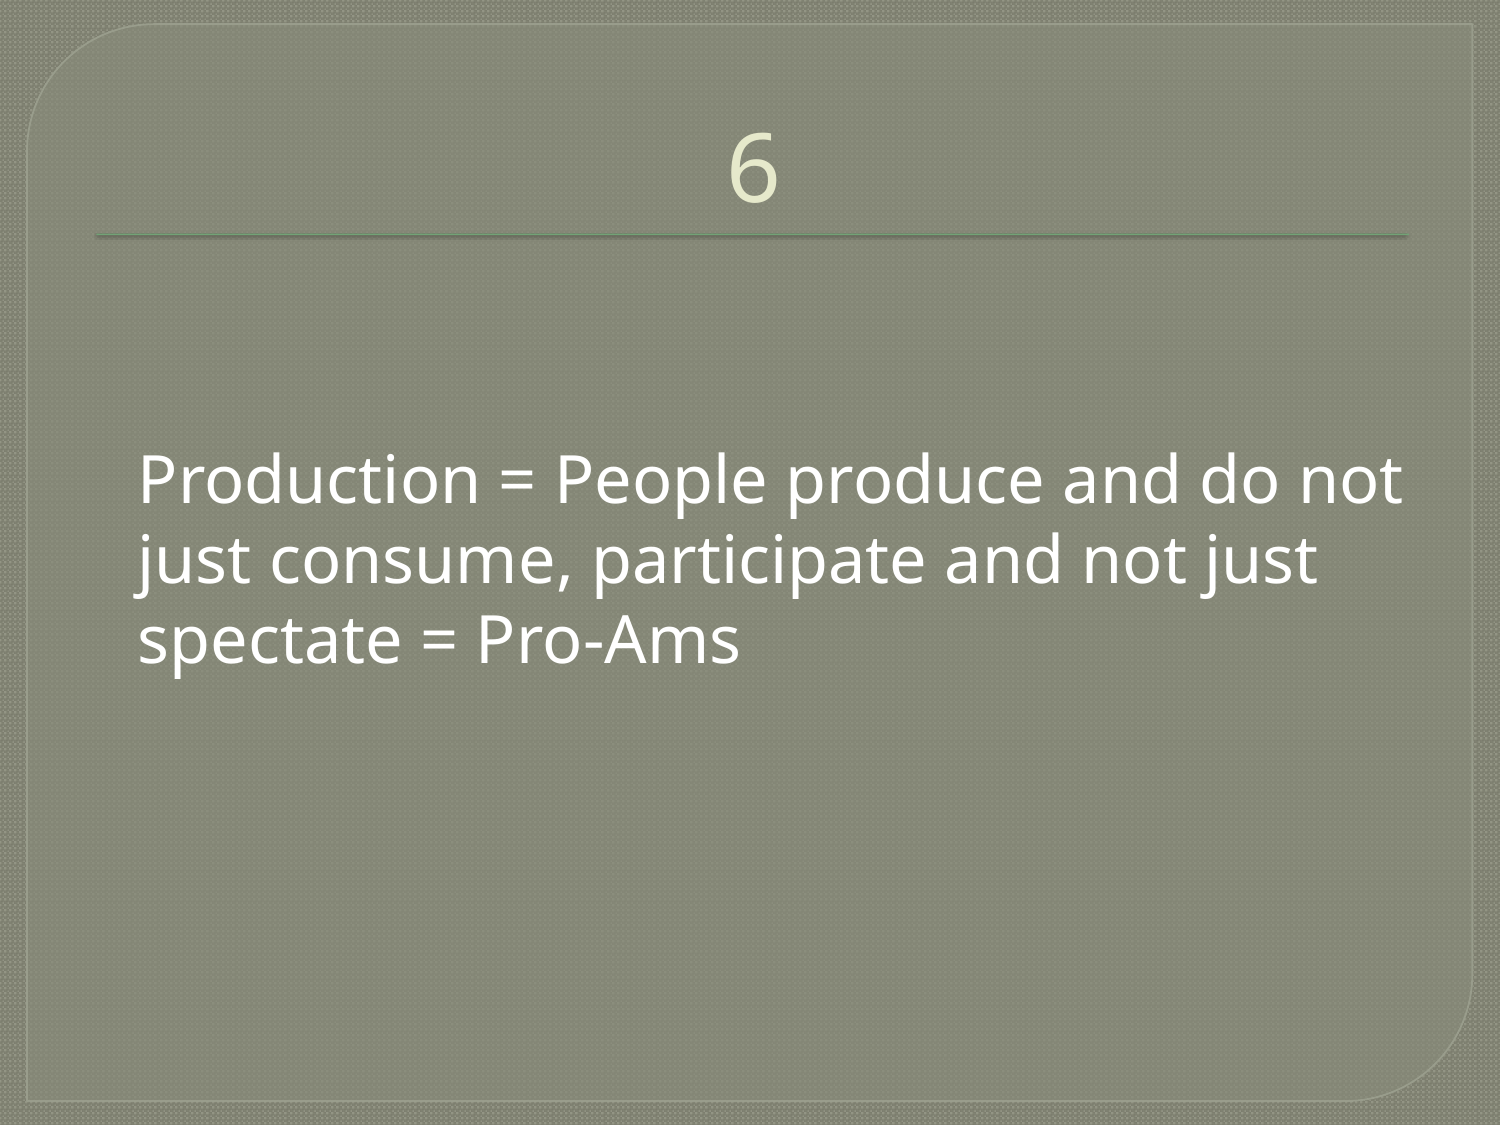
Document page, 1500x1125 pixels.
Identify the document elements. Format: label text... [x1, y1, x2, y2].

title 6 [75, 41, 1425, 230]
list Production = People produce and do not just consume, participate and not just spectate = Pro-Ams [75, 270, 1425, 1013]
